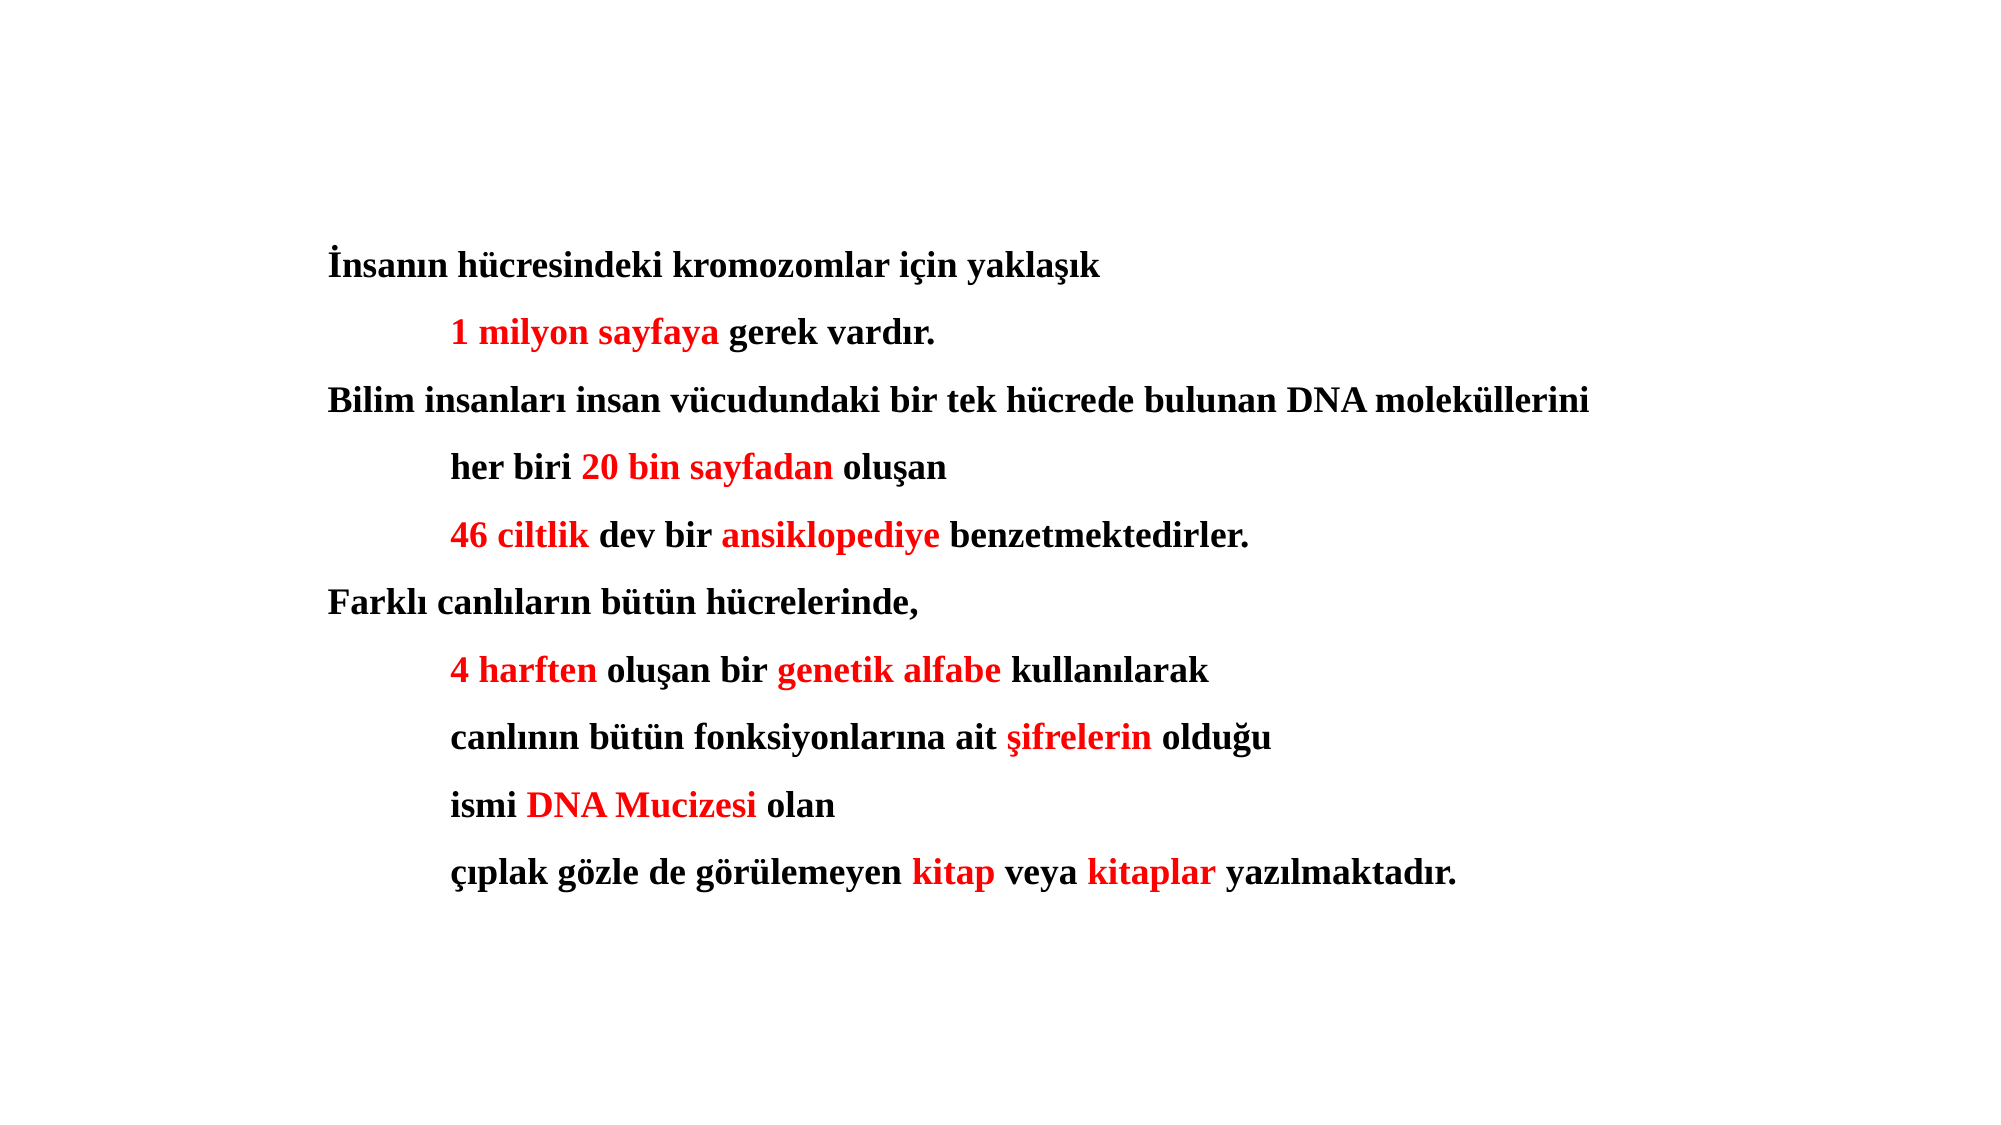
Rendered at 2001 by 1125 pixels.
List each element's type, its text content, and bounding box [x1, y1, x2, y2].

title İnsanın hücresindeki kromozomlar için yaklaşık 1 milyon sayfaya gerek vardır. Bilim insanları insan vücudundaki bir tek hücrede bulunan DNA moleküllerini her biri 20 bin sayfadan oluşan 46 ciltlik dev bir ansiklopediye benzetmektedirler. Farklı canlıların bütün hücrelerinde, 4 harften oluşan bir genetik alfabe kullanılarak canlının bütün fonksiyonlarına ait şifrelerin olduğu ismi DNA Mucizesi olan çıplak gözle de görülemeyen kitap veya kitaplar yazılmaktadır. [312, 147, 1787, 1003]
